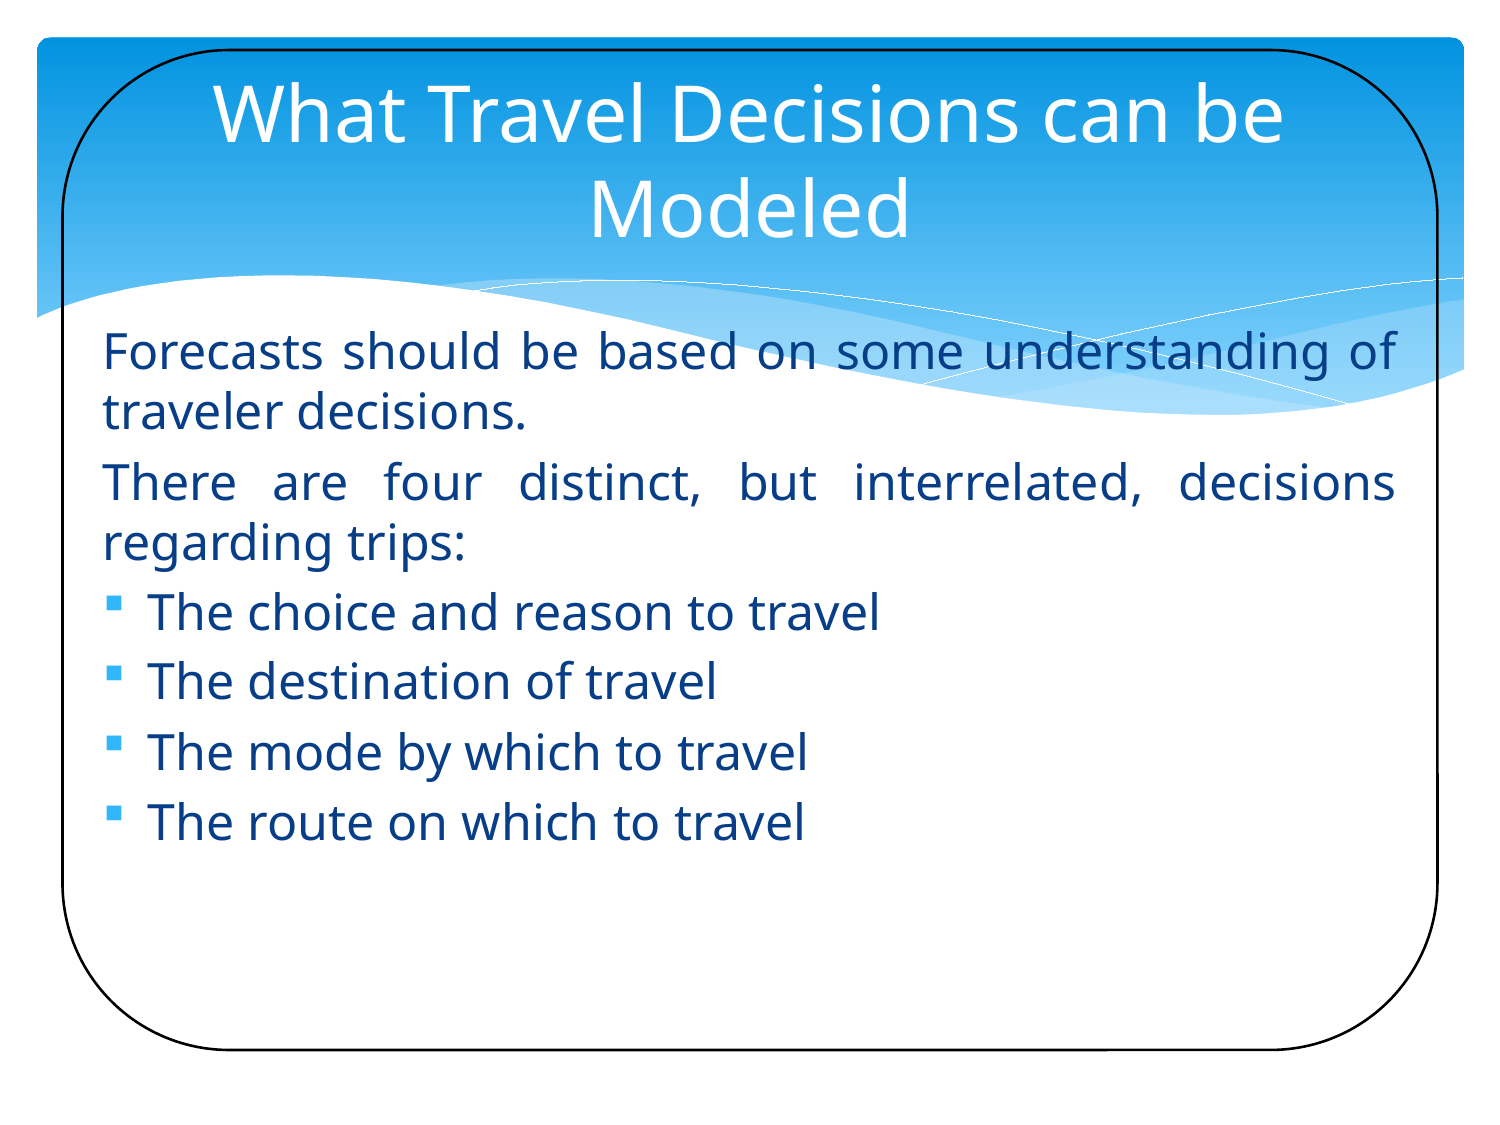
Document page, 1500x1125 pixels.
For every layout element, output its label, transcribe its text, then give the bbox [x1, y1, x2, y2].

list Forecasts should be based on some understanding of traveler decisions. There are four distinct, but interrelated, decisions regarding trips: The choice and reason to travel The destination of travel The mode by which to travel The route on which to travel [87, 312, 1413, 1013]
title What Travel Decisions can be Modeled [75, 55, 1425, 261]
